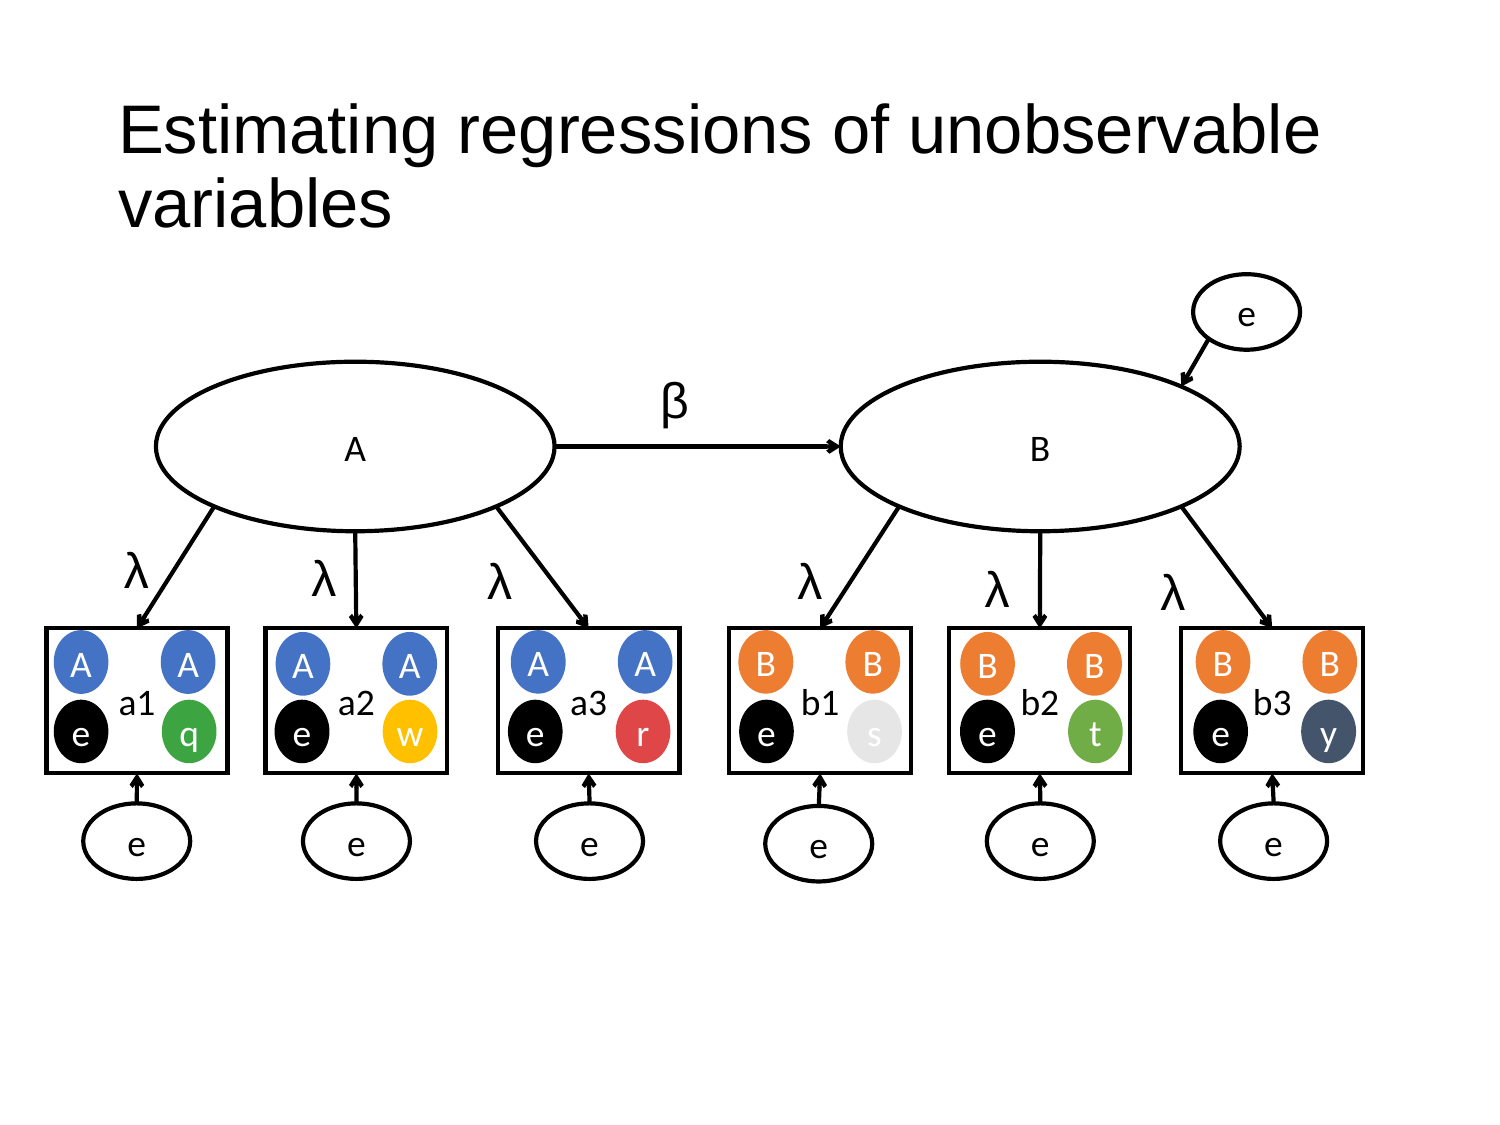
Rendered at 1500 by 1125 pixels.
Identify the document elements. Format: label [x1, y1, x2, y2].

text_box [296, 538, 405, 614]
text_box [645, 361, 704, 437]
text_box [535, 802, 644, 880]
text_box [302, 802, 411, 880]
text_box [155, 273, 1301, 532]
text_box [109, 528, 237, 607]
text_box [986, 802, 1095, 880]
text_box [949, 628, 1131, 774]
text_box [1219, 802, 1328, 880]
text_box [969, 549, 1089, 625]
text_box [764, 805, 873, 882]
text_box [1145, 521, 1364, 774]
text_box [265, 628, 448, 774]
text_box [497, 628, 680, 774]
text_box [46, 628, 228, 774]
text_box [782, 527, 921, 617]
title [103, 59, 1397, 278]
text_box [729, 628, 912, 774]
text_box [82, 802, 191, 880]
text_box [472, 521, 604, 617]
